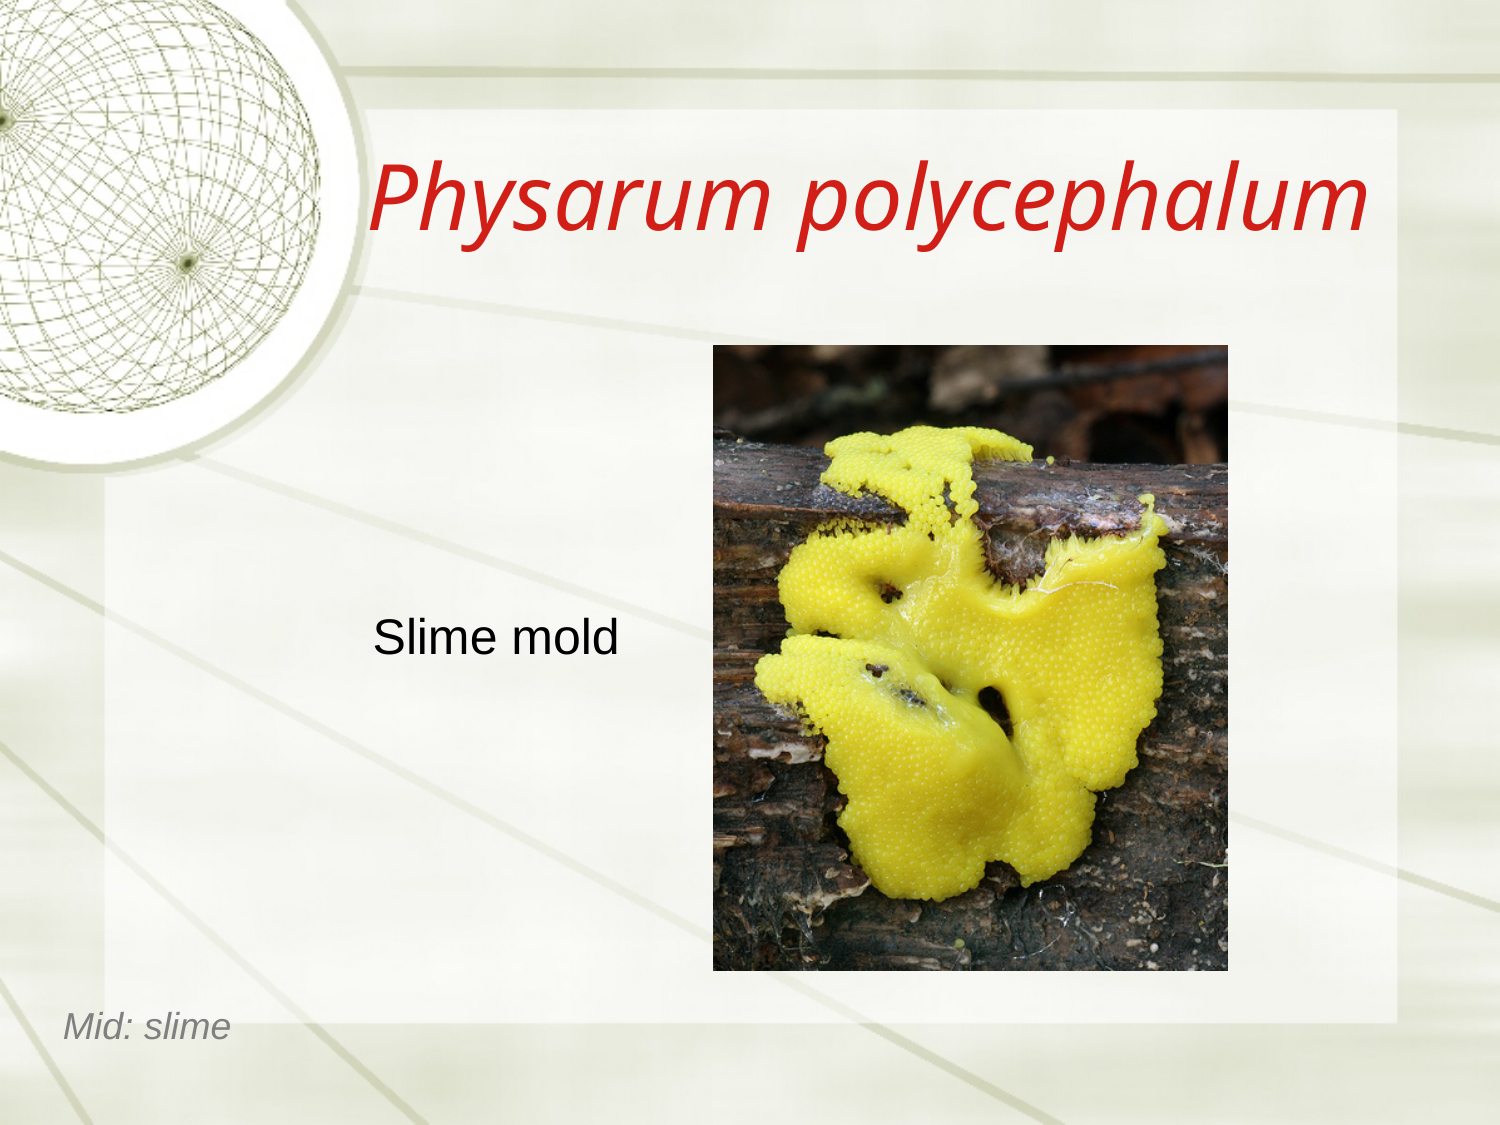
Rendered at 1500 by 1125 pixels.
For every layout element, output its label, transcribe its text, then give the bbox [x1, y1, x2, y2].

title Physarum polycephalum [112, 99, 1388, 288]
text_box Mid: slime [48, 994, 247, 1054]
text_box Slime mold [357, 596, 635, 672]
picture [0, 0, 1500, 1125]
